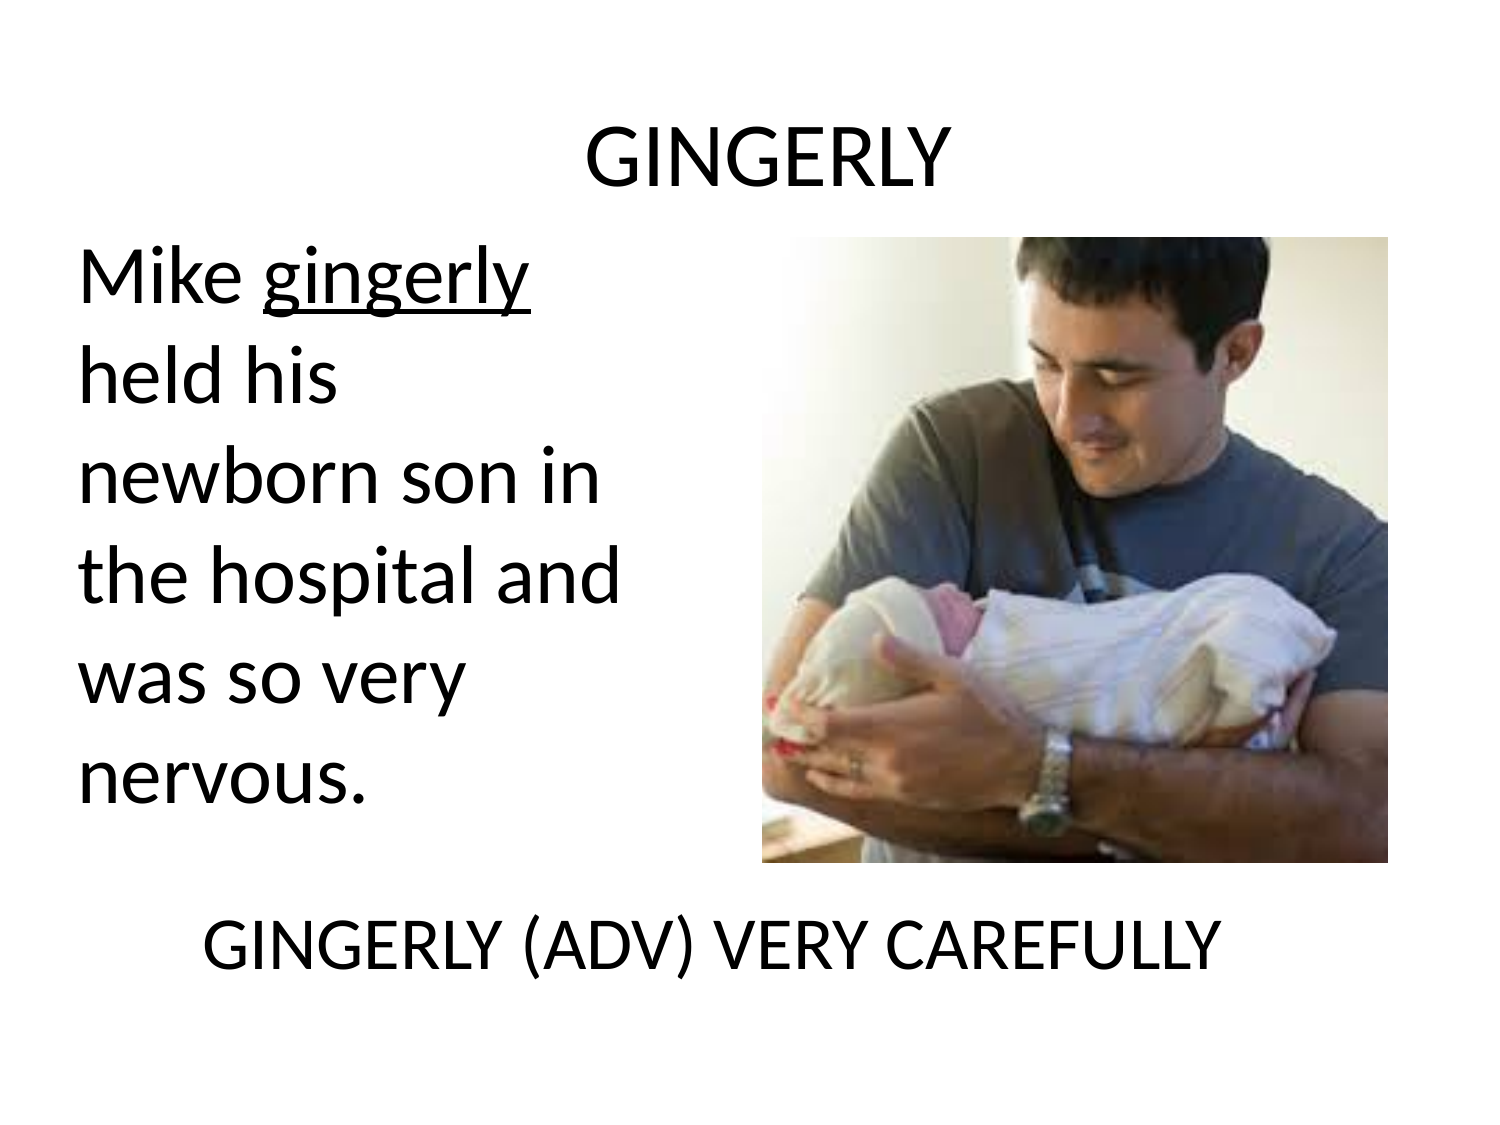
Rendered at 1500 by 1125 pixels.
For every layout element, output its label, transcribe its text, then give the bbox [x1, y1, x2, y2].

text_box GINGERLY [225, 87, 1313, 213]
text_box Mike gingerly held his newborn son in the hospital and was so very nervous. [62, 212, 675, 828]
text_box GINGERLY (ADV) VERY CAREFULLY [187, 887, 1388, 993]
picture [762, 237, 1388, 863]
